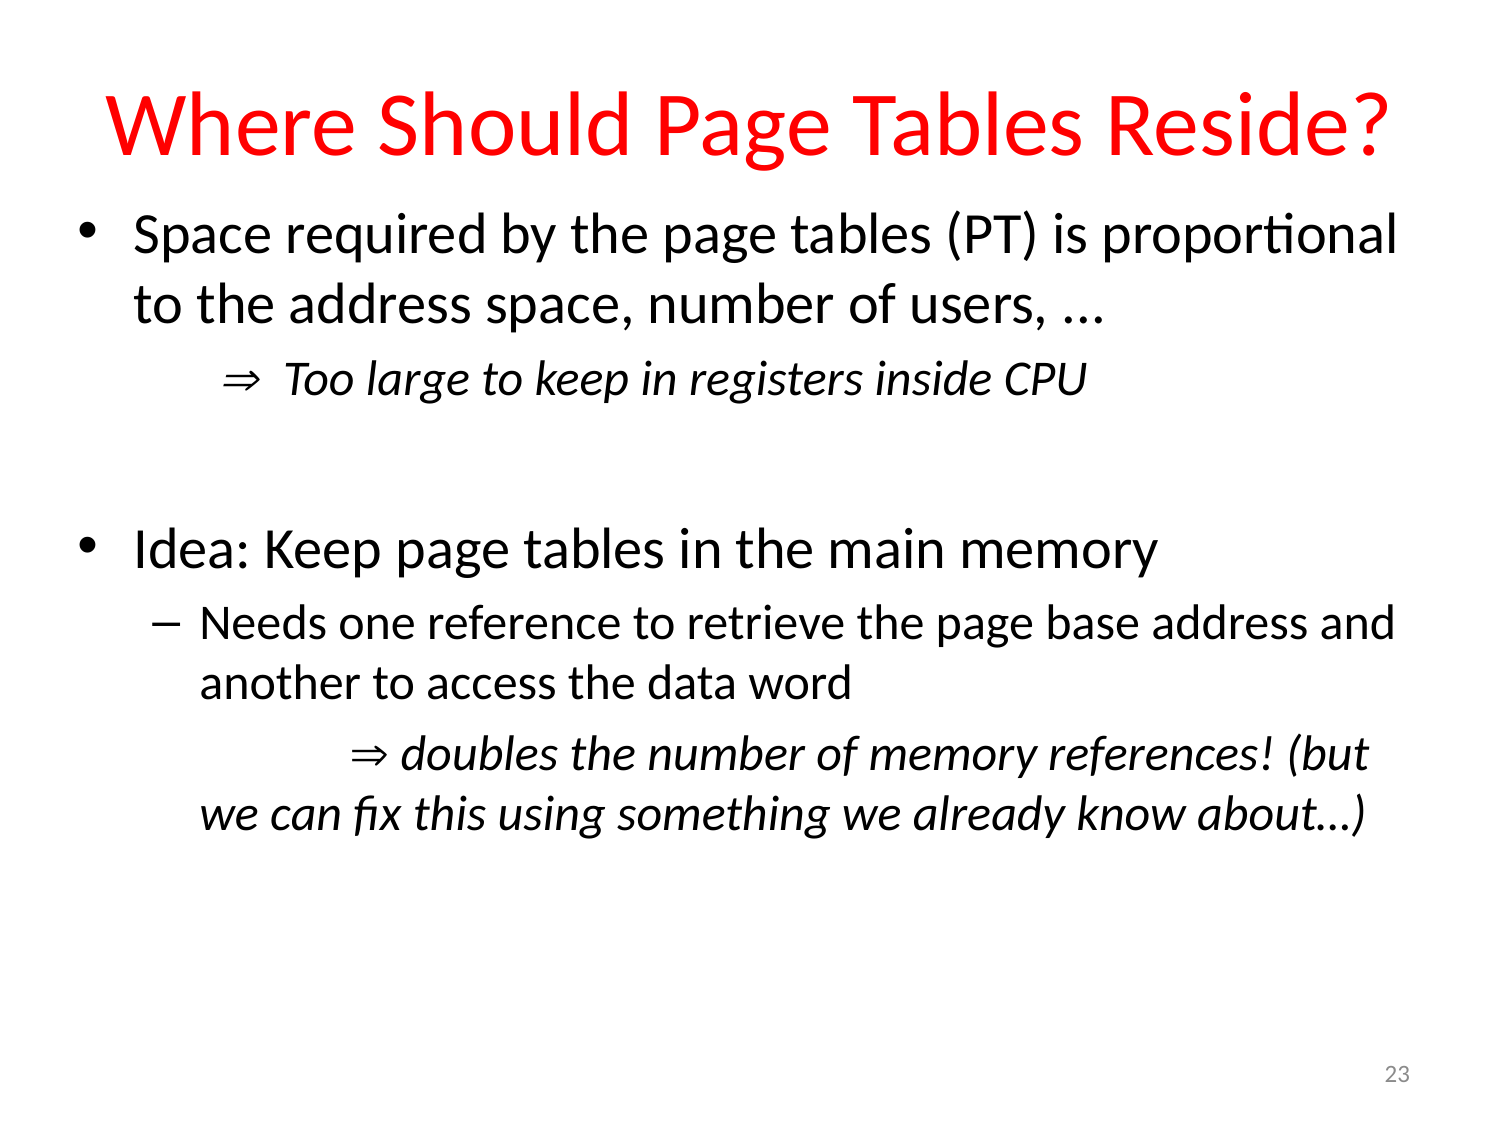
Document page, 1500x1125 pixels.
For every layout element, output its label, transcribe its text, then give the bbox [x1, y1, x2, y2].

list Space required by the page tables (PT) is proportional to the address space, number of users, ... Too large to keep in registers inside CPU Idea: Keep page tables in the main memory Needs one reference to retrieve the page base address and another to access the data word  doubles the number of memory references! (but we can fix this using something we already know about…) [62, 187, 1438, 991]
slide_number 23 [1074, 1042, 1425, 1103]
title Where Should Page Tables Reside? [75, 24, 1425, 187]
